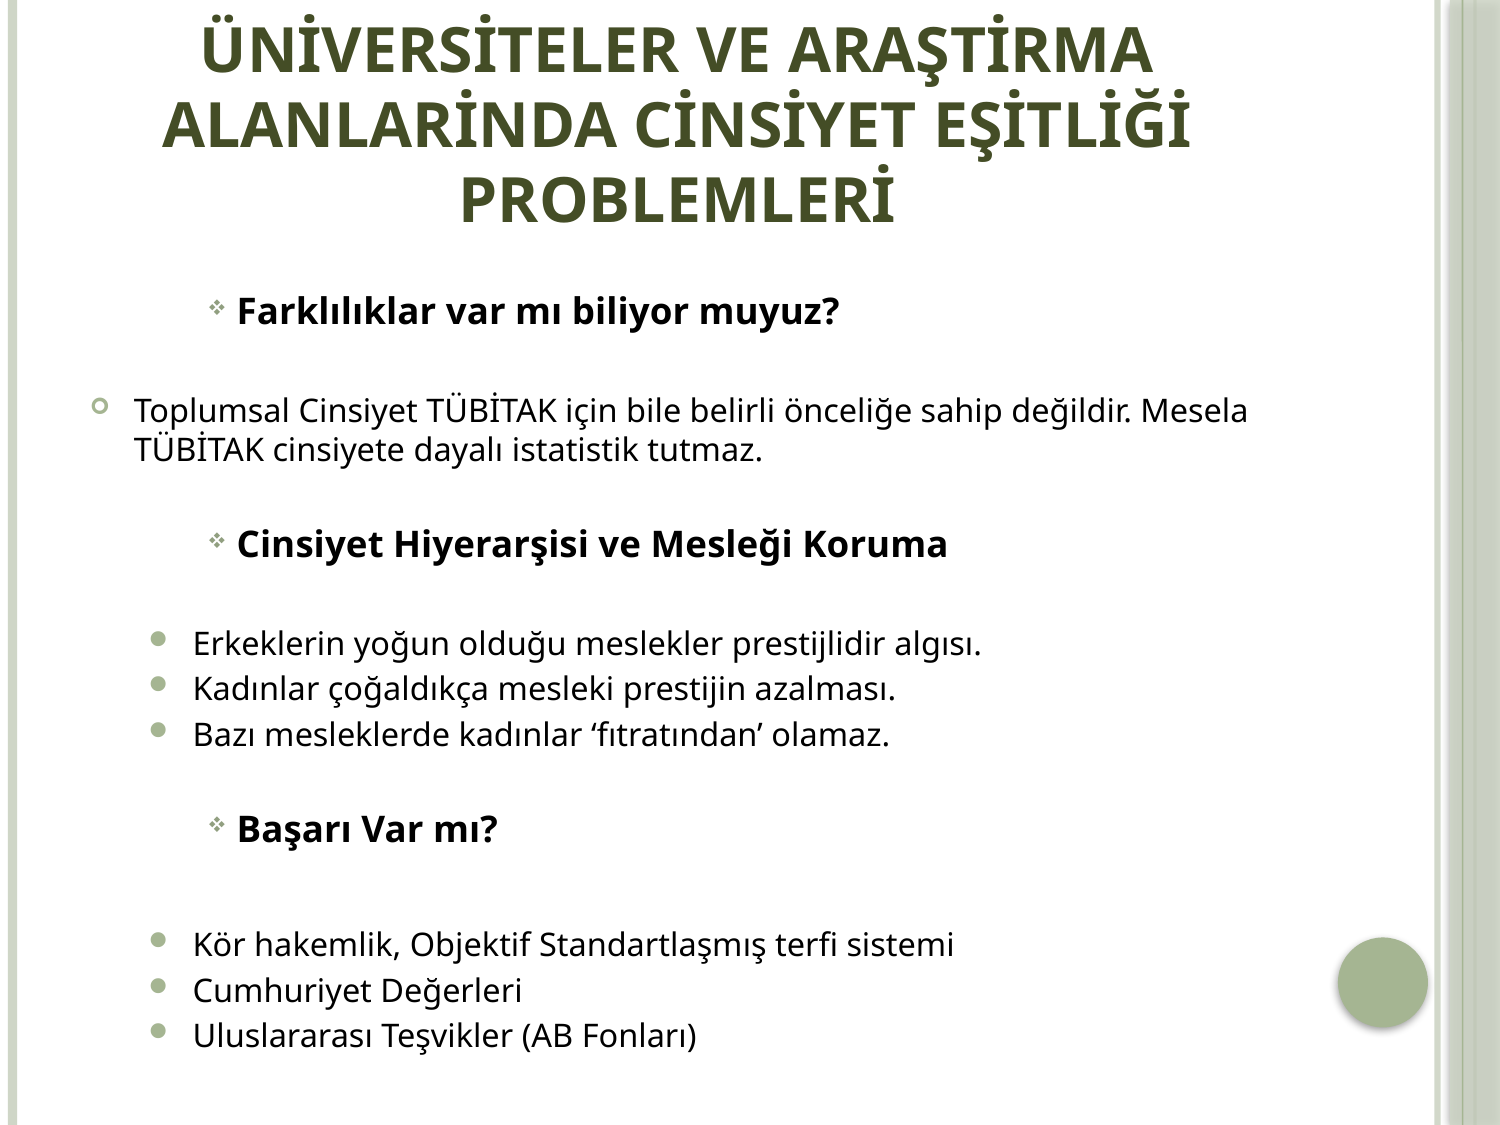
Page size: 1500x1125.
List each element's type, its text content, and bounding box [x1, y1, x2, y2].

title Üniversiteler ve Araştirma alanlarinda cinsiyet eşitliği problemleri [64, 54, 1290, 243]
list Farklılıklar var mı biliyor muyuz? Toplumsal Cinsiyet TÜBİTAK için bile belirli önceliğe sahip değildir. Mesela TÜBİTAK cinsiyete dayalı istatistik tutmaz. Cinsiyet Hiyerarşisi ve Mesleği Koruma Erkeklerin yoğun olduğu meslekler prestijlidir algısı. Kadınlar çoğaldıkça mesleki prestijin azalması. Bazı mesleklerde kadınlar ‘fıtratından’ olamaz. Başarı Var mı? Kör hakemlik, Objektif Standartlaşmış terfi sistemi Cumhuriyet Değerleri Uluslararası Teşvikler (AB Fonları) [75, 234, 1300, 1062]
